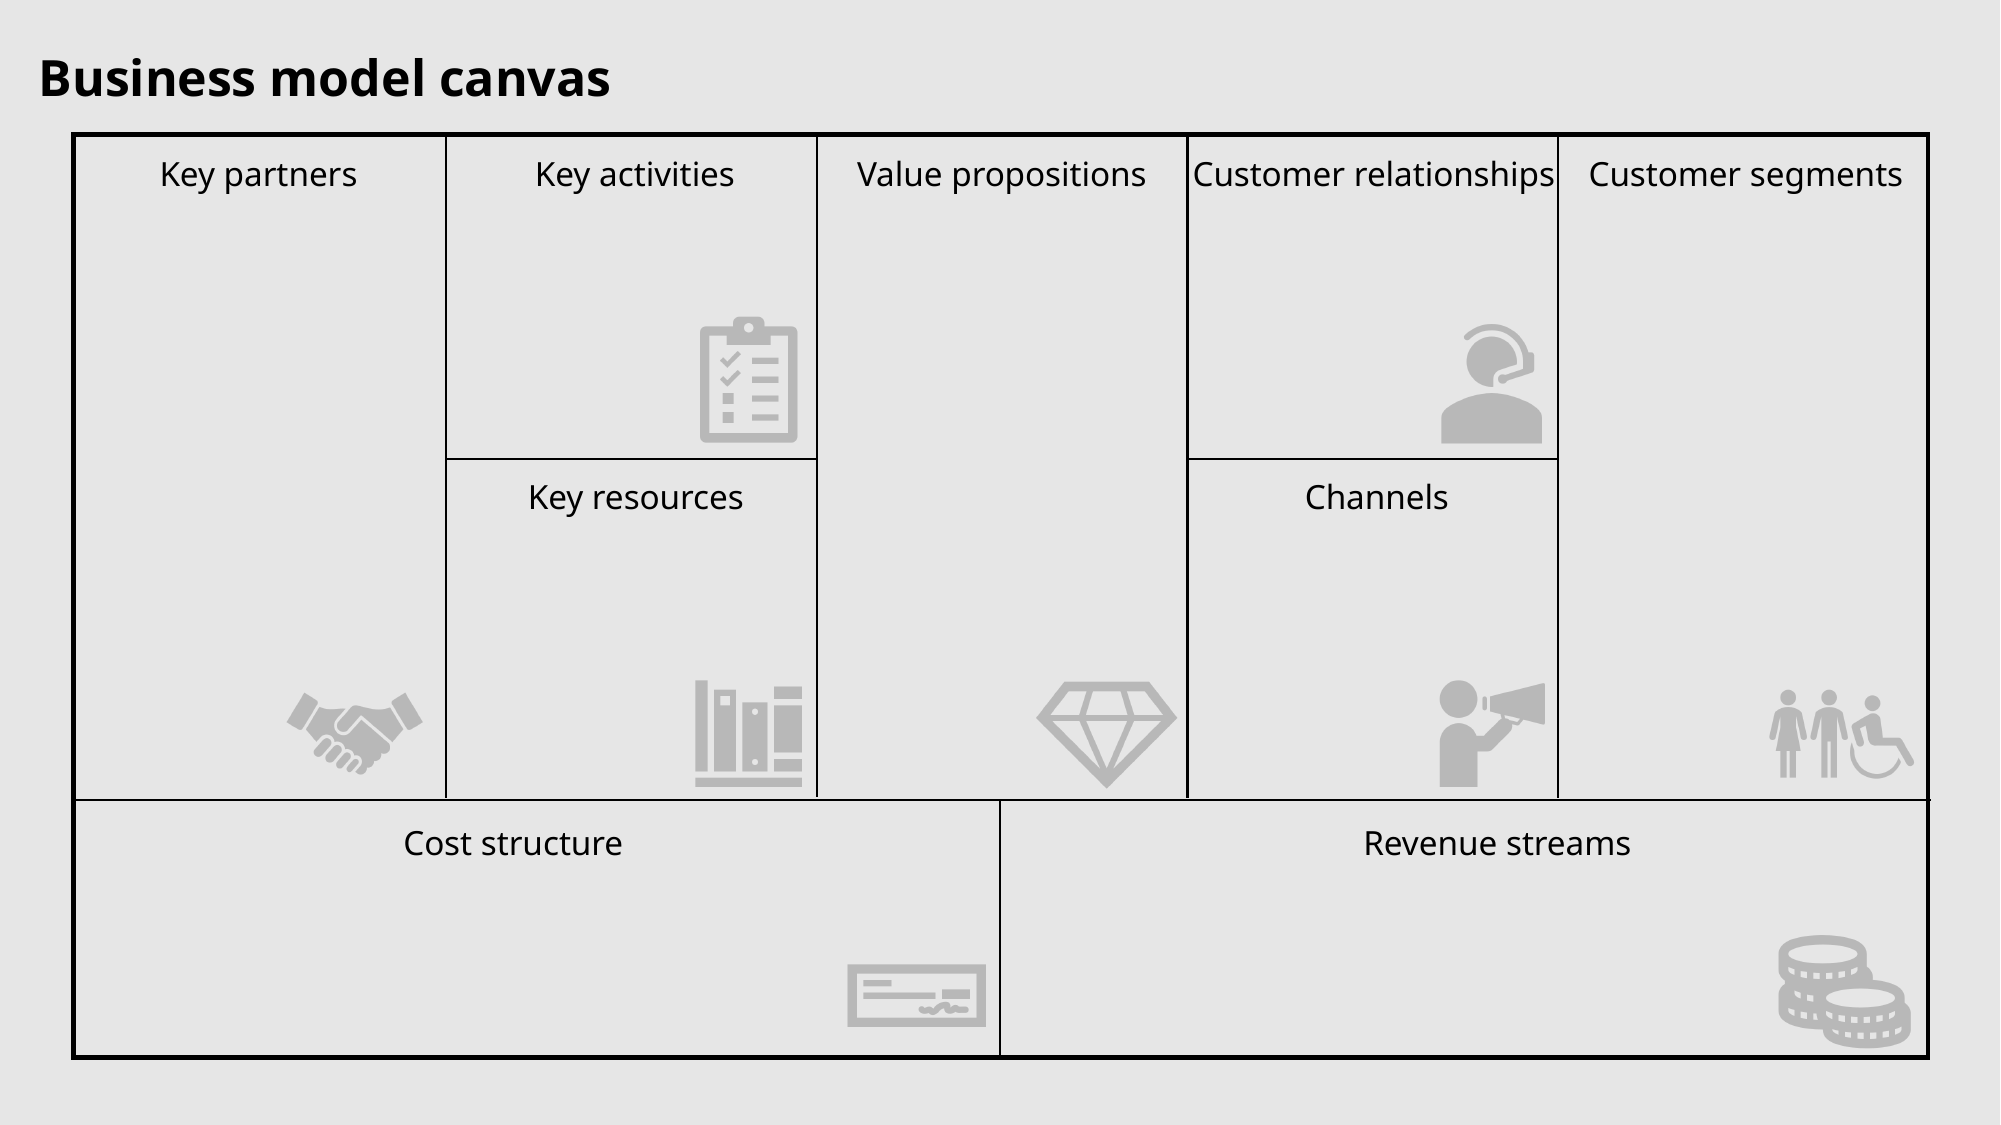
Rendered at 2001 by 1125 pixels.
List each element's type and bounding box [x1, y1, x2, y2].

picture [673, 304, 824, 455]
picture [279, 658, 430, 809]
picture [1416, 658, 1567, 809]
picture [1766, 658, 1917, 809]
picture [1416, 308, 1567, 459]
picture [673, 658, 824, 809]
picture [1766, 916, 1917, 1067]
picture [841, 920, 992, 1071]
picture [1031, 658, 1182, 809]
